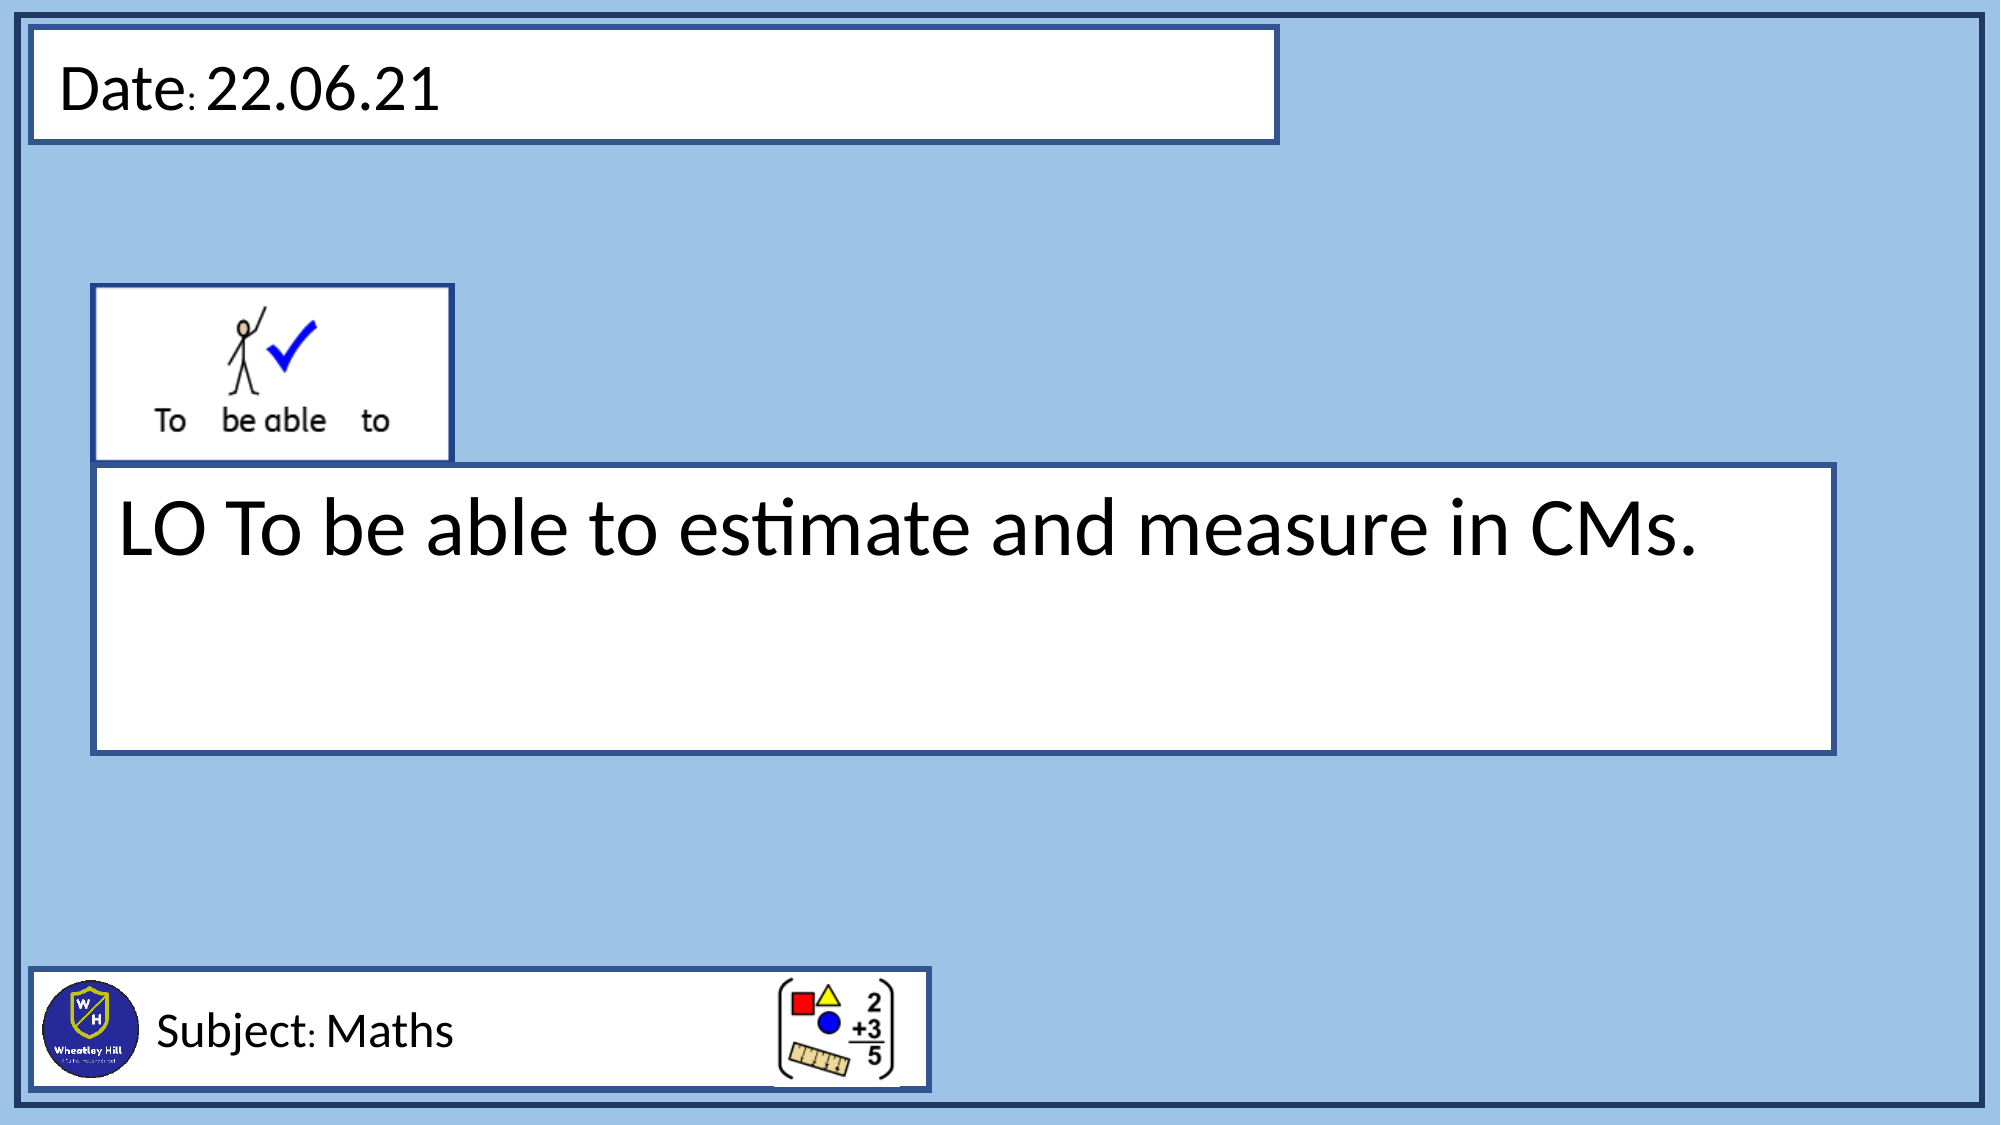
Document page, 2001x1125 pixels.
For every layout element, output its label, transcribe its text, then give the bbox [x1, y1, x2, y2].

text_box [92, 464, 1835, 754]
picture [90, 283, 455, 465]
text_box [30, 26, 1278, 143]
picture [774, 974, 900, 1087]
text_box Subject: Maths [142, 989, 774, 1065]
text_box [16, 14, 1983, 1106]
text_box LO To be able to estimate and measure in CMs. [104, 464, 1816, 580]
picture [42, 980, 142, 1079]
text_box Date: 22.06.21 [44, 36, 1264, 132]
text_box [30, 968, 930, 1091]
